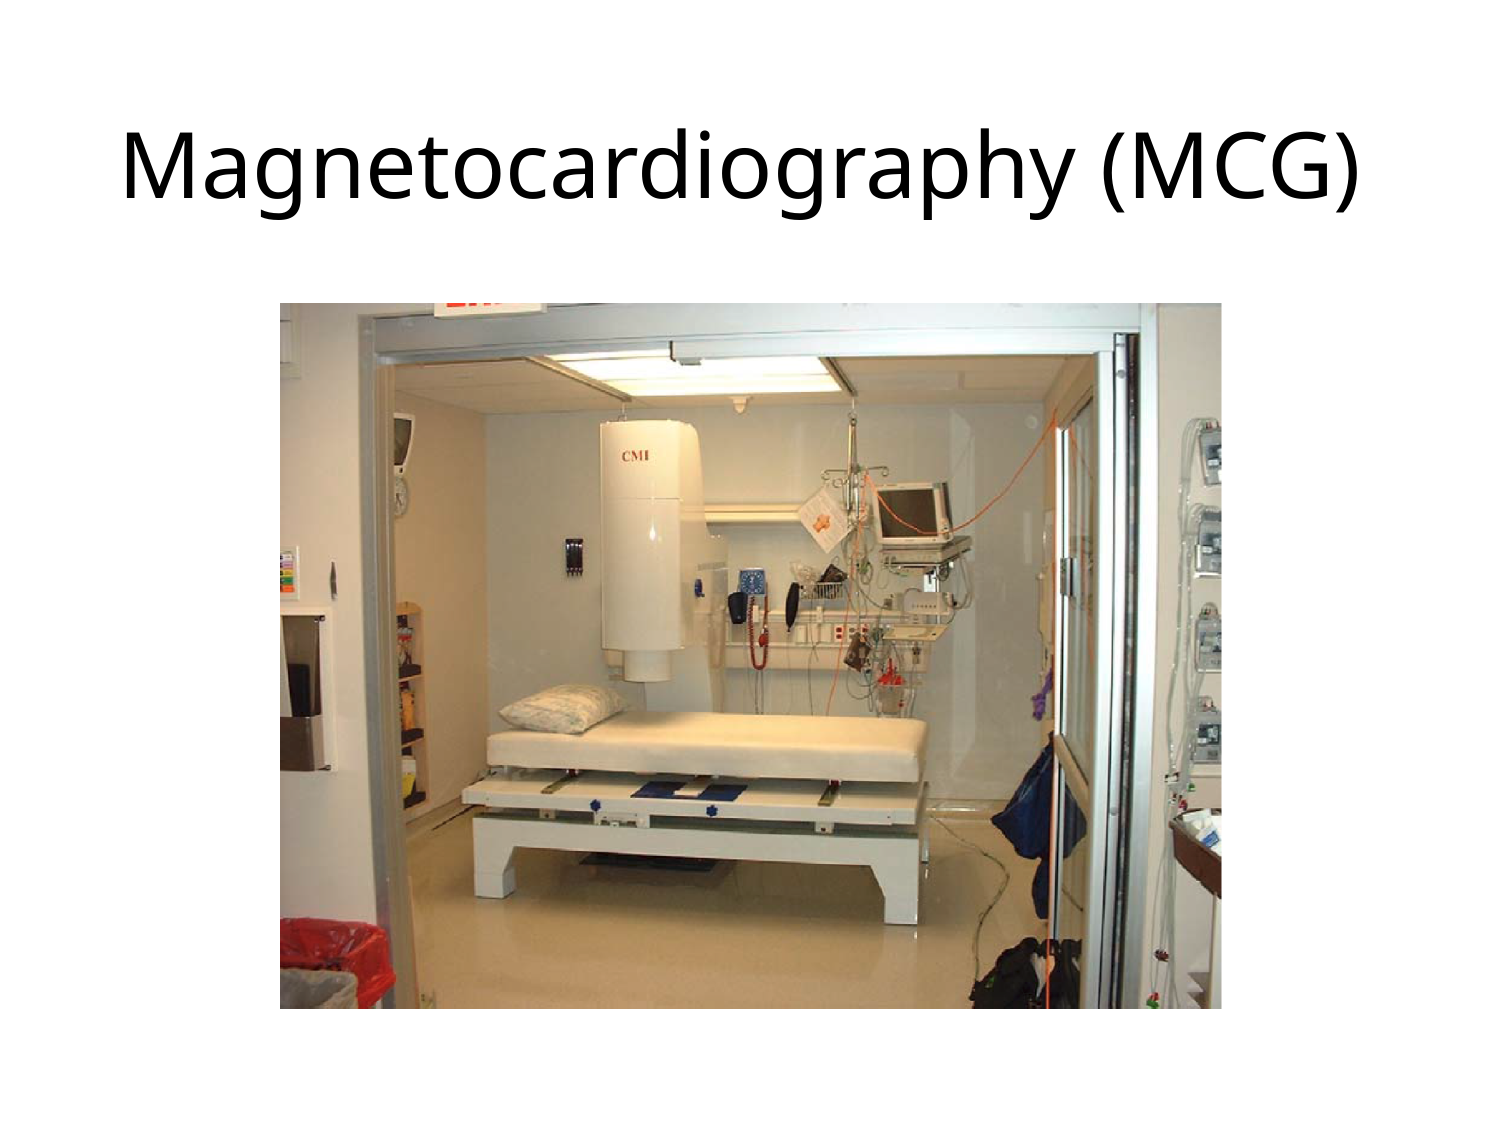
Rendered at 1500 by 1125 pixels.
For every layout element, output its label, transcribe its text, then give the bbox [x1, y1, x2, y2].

title Magnetocardiography (MCG) [103, 59, 1397, 278]
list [275, 299, 1225, 1014]
